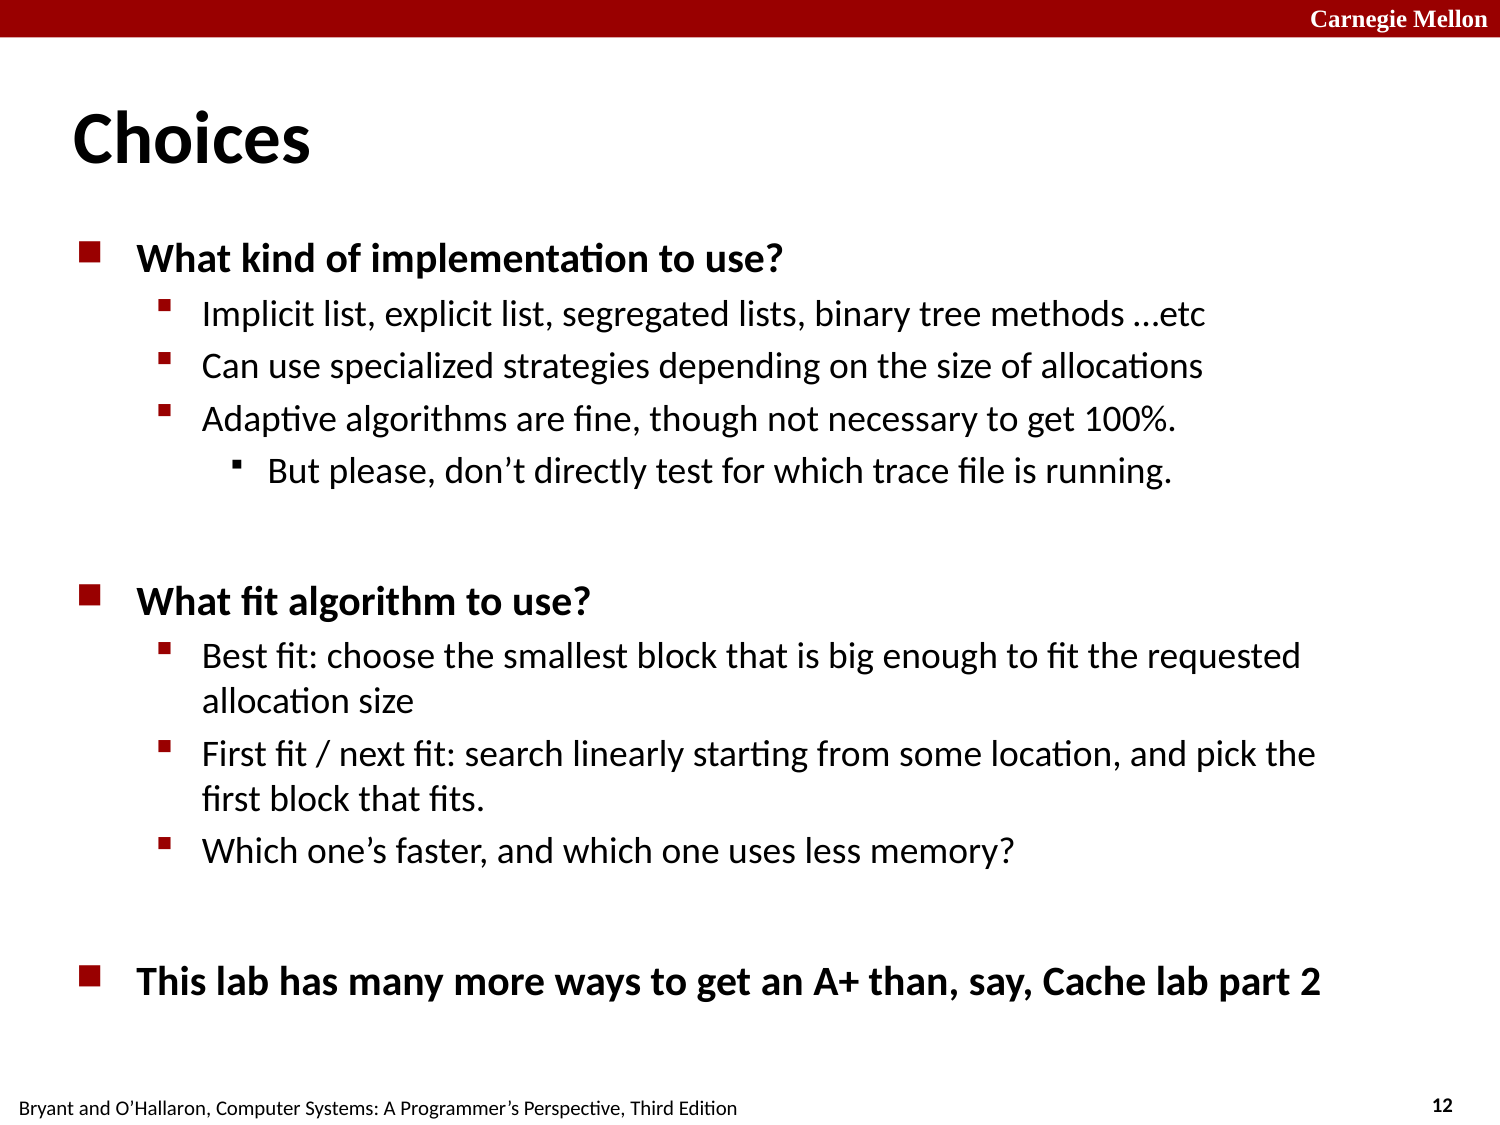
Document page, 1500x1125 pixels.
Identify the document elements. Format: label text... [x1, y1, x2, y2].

list What kind of implementation to use? Implicit list, explicit list, segregated lists, binary tree methods …etc Can use specialized strategies depending on the size of allocations Adaptive algorithms are fine, though not necessary to get 100%. But please, don’t directly test for which trace file is running. What fit algorithm to use? Best fit: choose the smallest block that is big enough to fit the requested allocation size First fit / next fit: search linearly starting from some location, and pick the first block that fits. Which one’s faster, and which one uses less memory? This lab has many more ways to get an A+ than, say, Cache lab part 2 [64, 223, 1361, 1040]
title Choices [58, 71, 1305, 197]
